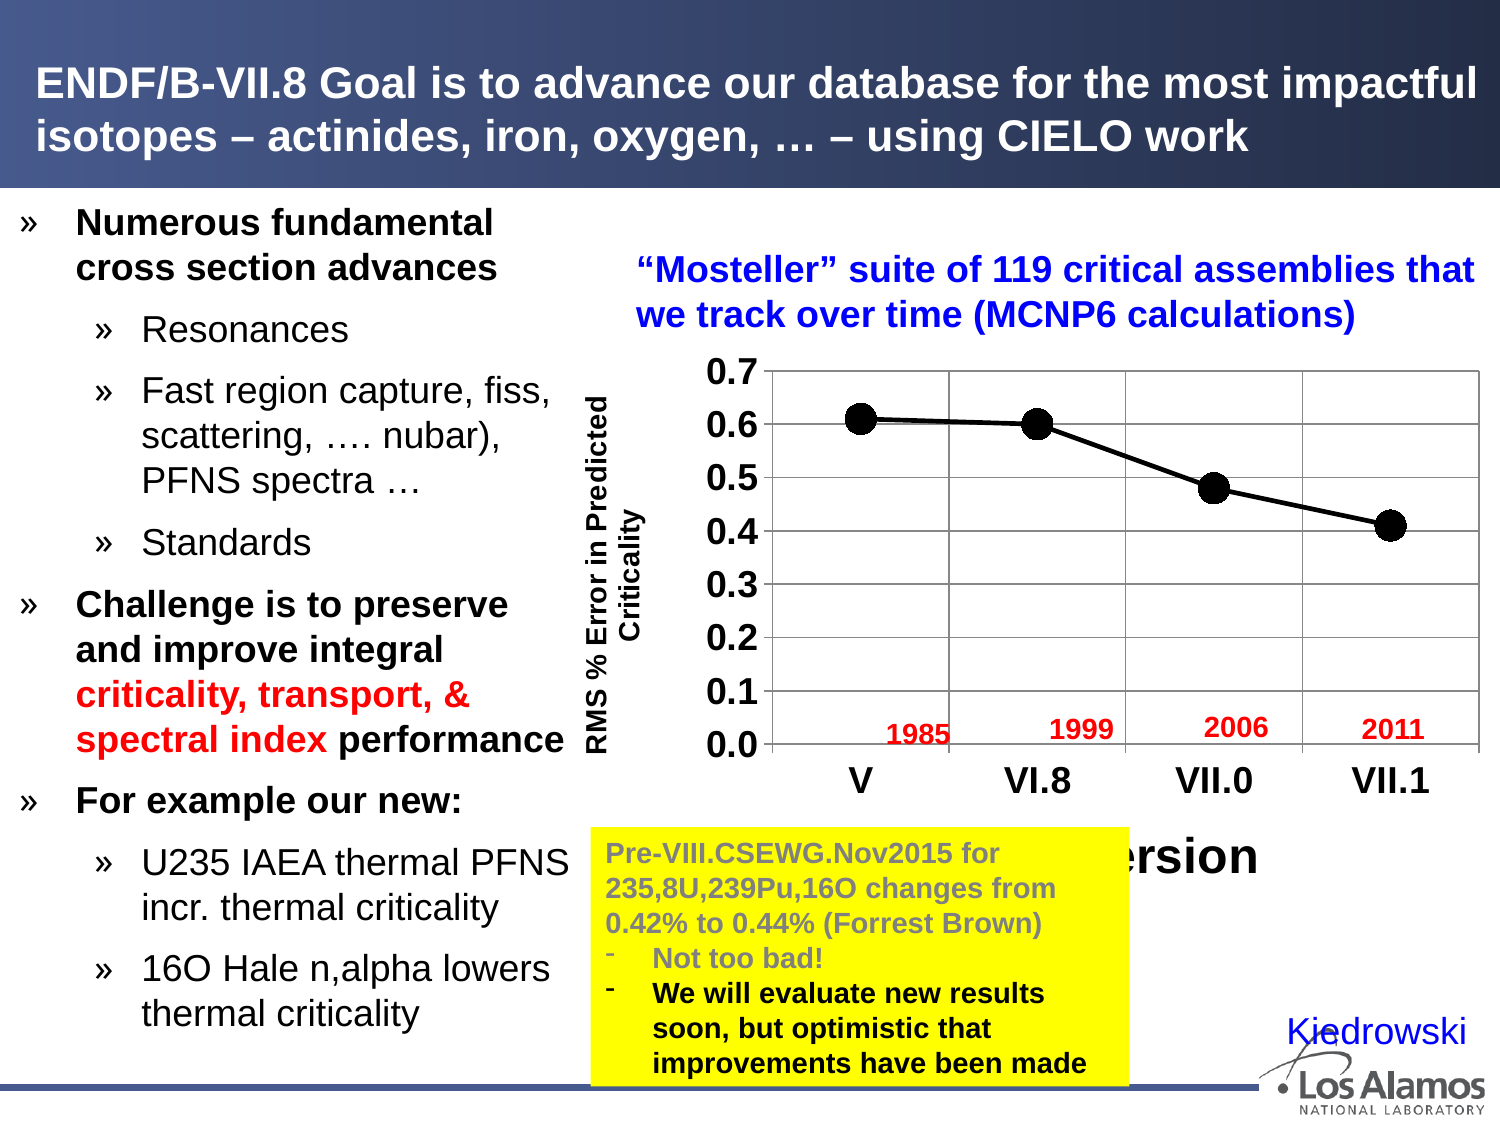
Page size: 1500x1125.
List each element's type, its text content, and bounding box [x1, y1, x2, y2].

text_box “Mosteller” suite of 119 critical assemblies that we track over time (MCNP6 calculations) [621, 238, 1500, 337]
chart [544, 337, 1499, 925]
text_box Kiedrowski [1271, 999, 1483, 1059]
text_box Numerous fundamental cross section advances Resonances Fast region capture, fiss, scattering, …. nubar), PFNS spectra … Standards Challenge is to preserve and improve integral criticality, transport, & spectral index performance For example our new: U235 IAEA thermal PFNS incr. thermal criticality 16O Hale n,alpha lowers thermal criticality [4, 190, 591, 948]
title ENDF/B-VII.8 Goal is to advance our database for the most impactful isotopes – actinides, iron, oxygen, … – using CIELO work [20, 39, 1500, 174]
text_box Pre-VIII.CSEWG.Nov2015 for 235,8U,239Pu,16O changes from 0.42% to 0.44% (Forrest Brown) Not too bad! We will evaluate new results soon, but optimistic that improvements have been made [590, 934, 1130, 1087]
